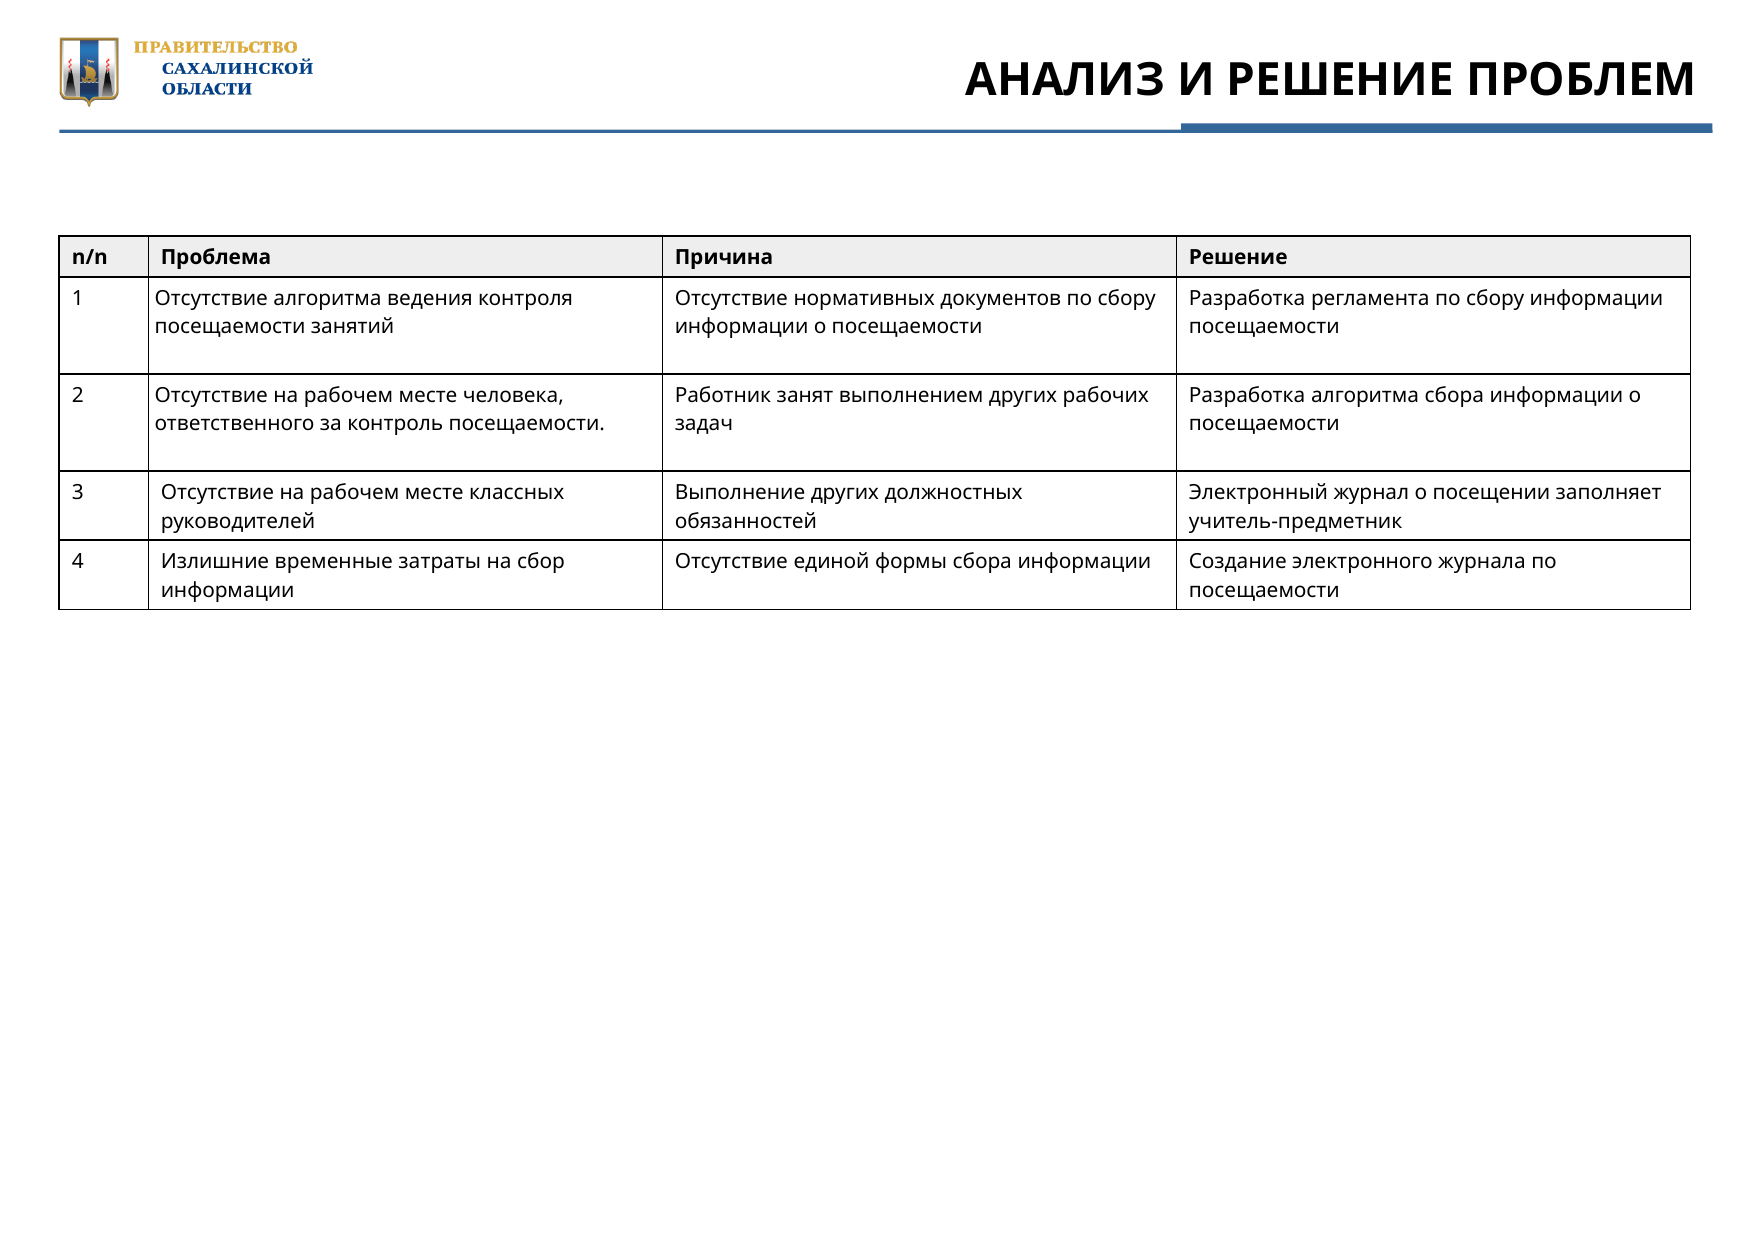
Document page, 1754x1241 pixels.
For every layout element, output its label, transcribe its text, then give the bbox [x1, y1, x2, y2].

table_cell Отсутствие единой формы сбора информации [663, 541, 1176, 609]
table_cell Создание электронного журнала по посещаемости [1177, 541, 1690, 609]
table_cell Выполнение других должностных обязанностей [663, 472, 1176, 539]
table_cell Работник занят выполнением других рабочих задач [663, 375, 1176, 470]
table_header Решение [1177, 237, 1690, 276]
text_box [1181, 123, 1713, 133]
table_cell Отсутствие алгоритма ведения контроля посещаемости занятий [149, 278, 662, 373]
table_cell Отсутствие на рабочем месте классных руководителей [149, 472, 662, 539]
table_cell 2 [60, 375, 148, 470]
table_cell 3 [60, 472, 148, 539]
table_cell Электронный журнал о посещении заполняет учитель-предметник [1177, 472, 1690, 539]
table_cell Разработка алгоритма сбора информации о посещаемости [1177, 375, 1690, 470]
table_header n/n [60, 237, 148, 276]
table_cell 4 [60, 541, 148, 609]
table_cell Отсутствие нормативных документов по сбору информации о посещаемости [663, 278, 1176, 373]
table_cell Отсутствие на рабочем месте человека, ответственного за контроль посещаемости. [149, 375, 662, 470]
table_header Проблема [149, 237, 662, 276]
text_box [59, 129, 1181, 133]
text_box АНАЛИЗ И РЕШЕНИЕ ПРОБЛЕМ [414, 29, 1713, 113]
table_cell Разработка регламента по сбору информации посещаемости [1177, 278, 1690, 373]
table_header Причина [663, 237, 1176, 276]
picture [59, 35, 313, 107]
table_cell 1 [60, 278, 148, 373]
table_cell Излишние временные затраты на сбор информации [149, 541, 662, 609]
